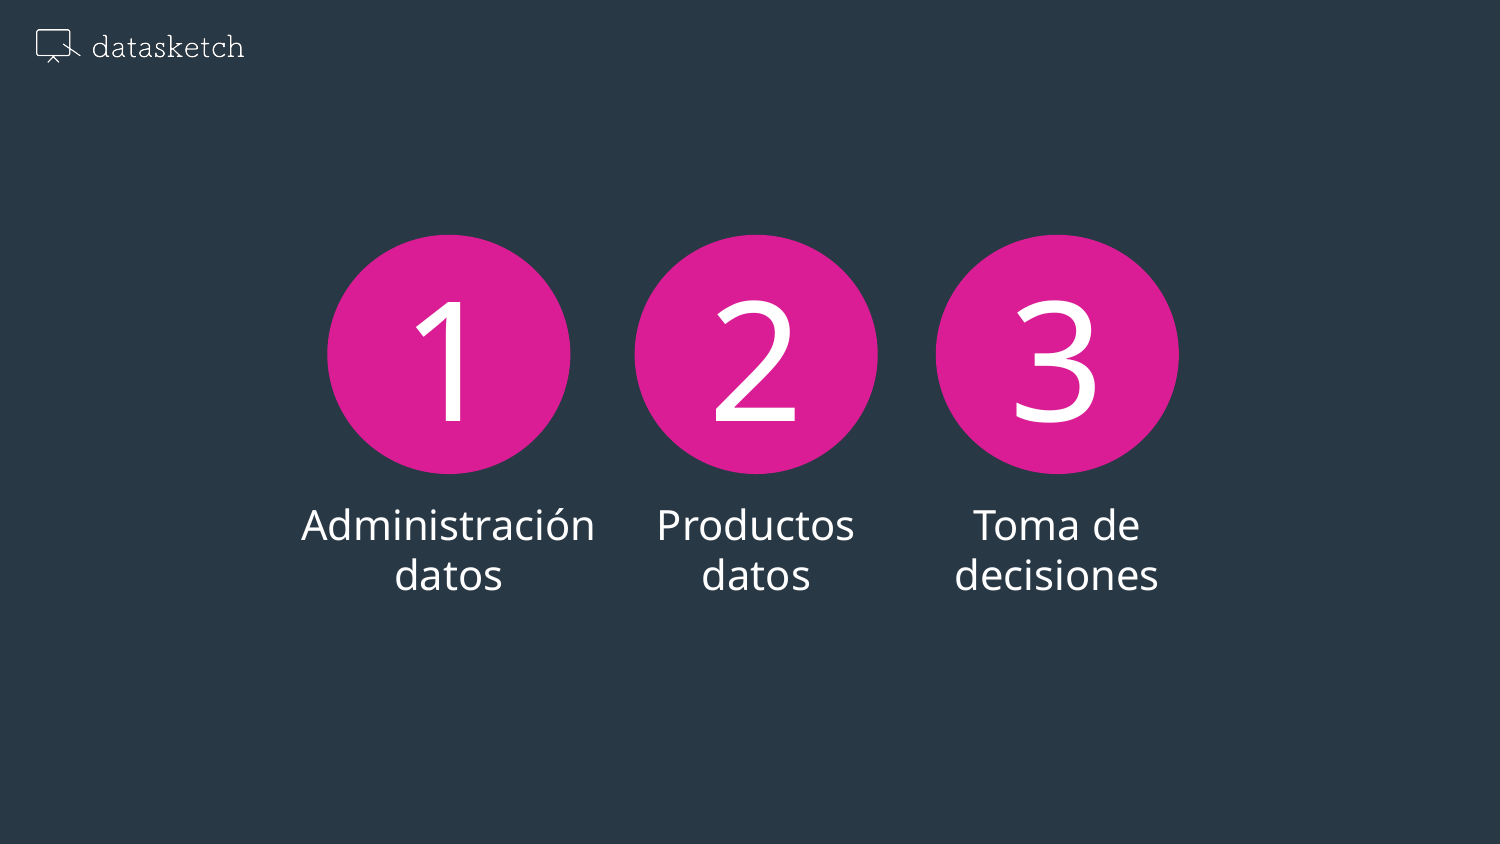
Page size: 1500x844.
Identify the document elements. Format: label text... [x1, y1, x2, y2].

text_box 1 [360, 279, 538, 430]
text_box Administración datos [286, 488, 611, 609]
text_box [634, 234, 878, 475]
text_box 2 [667, 279, 845, 430]
text_box [935, 234, 1179, 475]
picture [36, 29, 244, 63]
text_box Productos datos [611, 488, 900, 609]
text_box 3 [968, 279, 1146, 430]
text_box Toma de decisiones [900, 488, 1214, 609]
text_box [327, 234, 571, 475]
